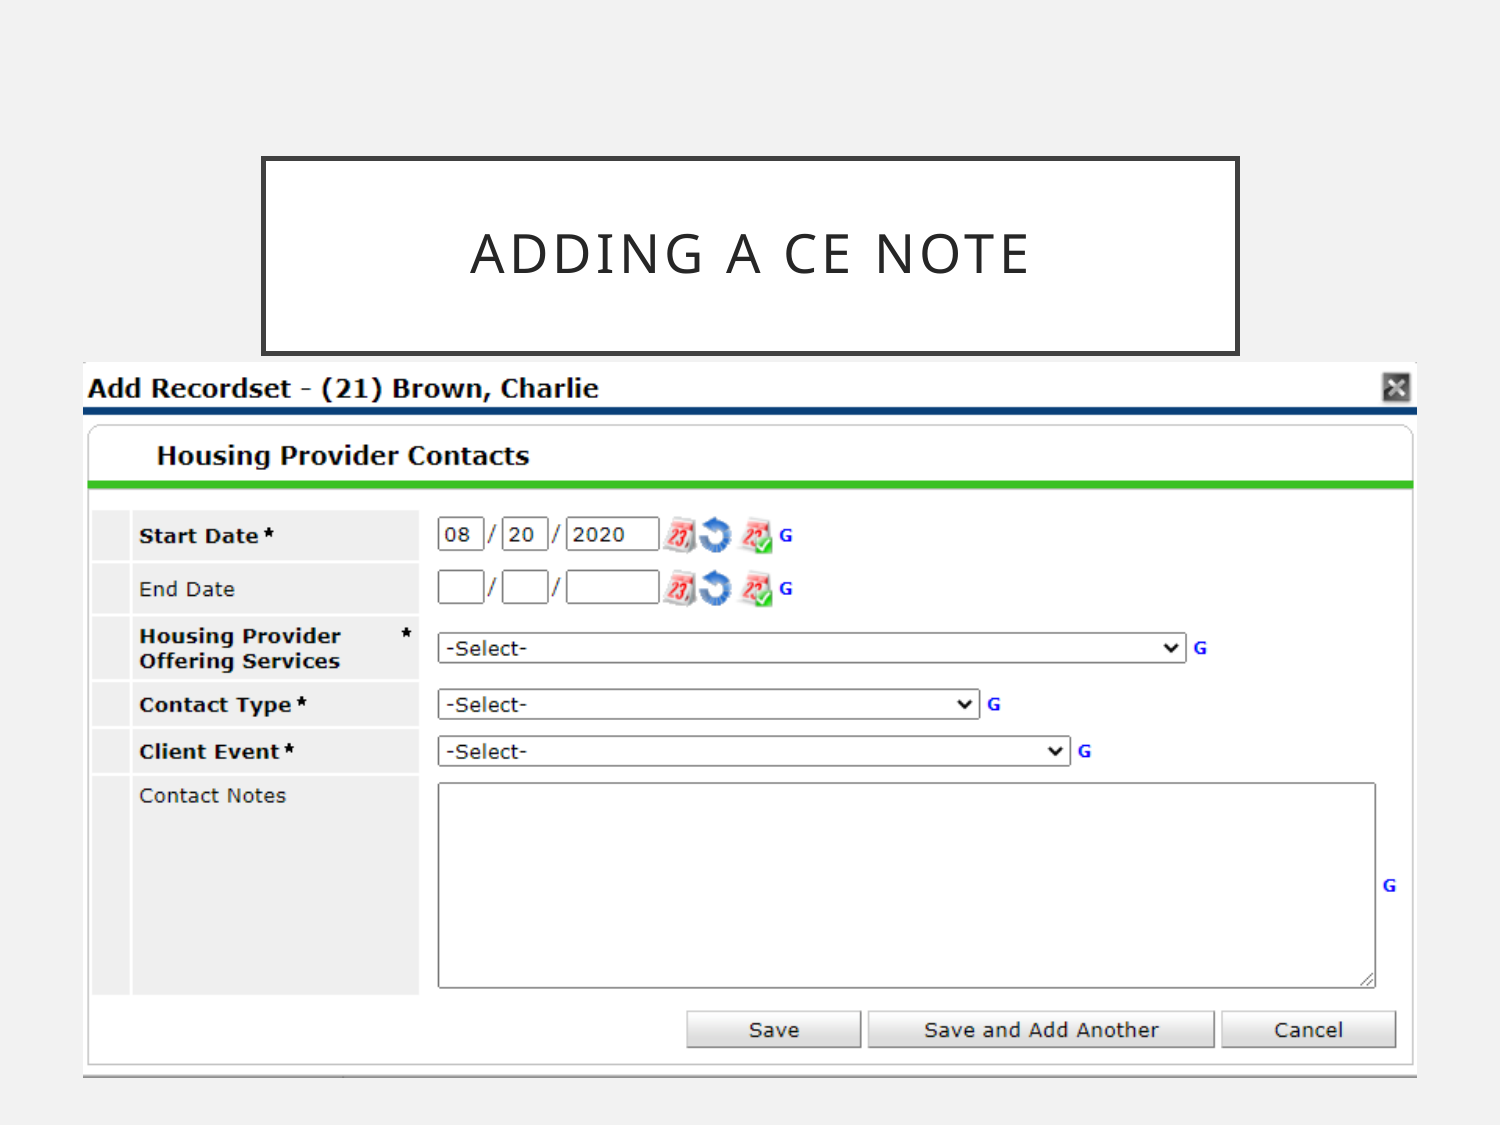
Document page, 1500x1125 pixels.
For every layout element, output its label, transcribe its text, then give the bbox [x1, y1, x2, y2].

title Adding a CE Note [261, 156, 1240, 356]
picture [83, 362, 1417, 1079]
